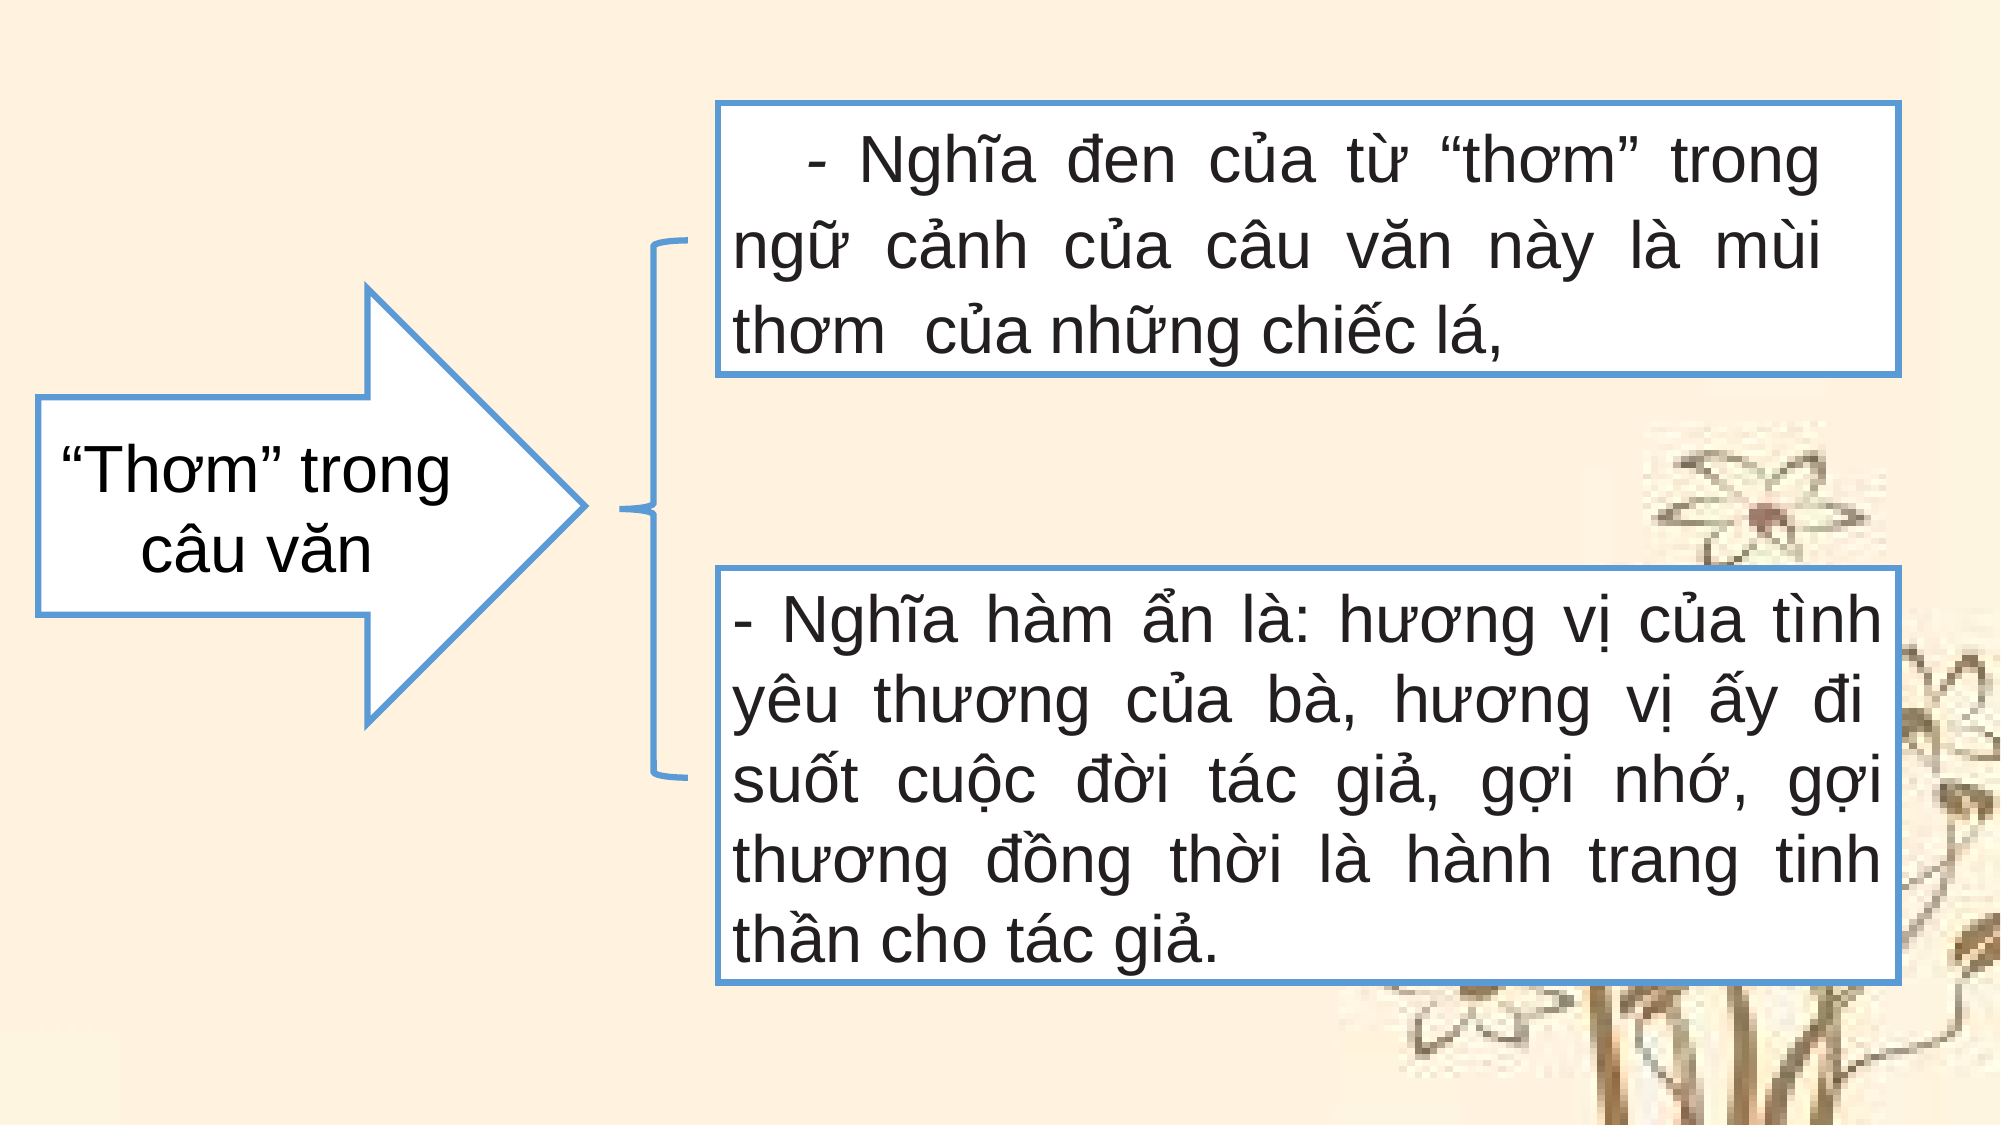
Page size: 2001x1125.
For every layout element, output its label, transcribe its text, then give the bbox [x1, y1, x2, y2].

picture [0, 0, 2001, 1125]
text_box [619, 238, 688, 780]
text_box - Nghĩa đen của từ “thơm” trong ngữ cảnh của câu văn này là mùi thơm của những chiếc lá, [717, 102, 1900, 375]
text_box - Nghĩa hàm ẩn là: hương vị của tình yêu thương của bà, hương vị ấy đi suốt cuộc đời tác giả, gợi nhớ, gợi thương đồng thời là hành trang tinh thần cho tác giả. [717, 567, 1900, 984]
text_box “Thơm” trong câu văn [37, 285, 587, 726]
